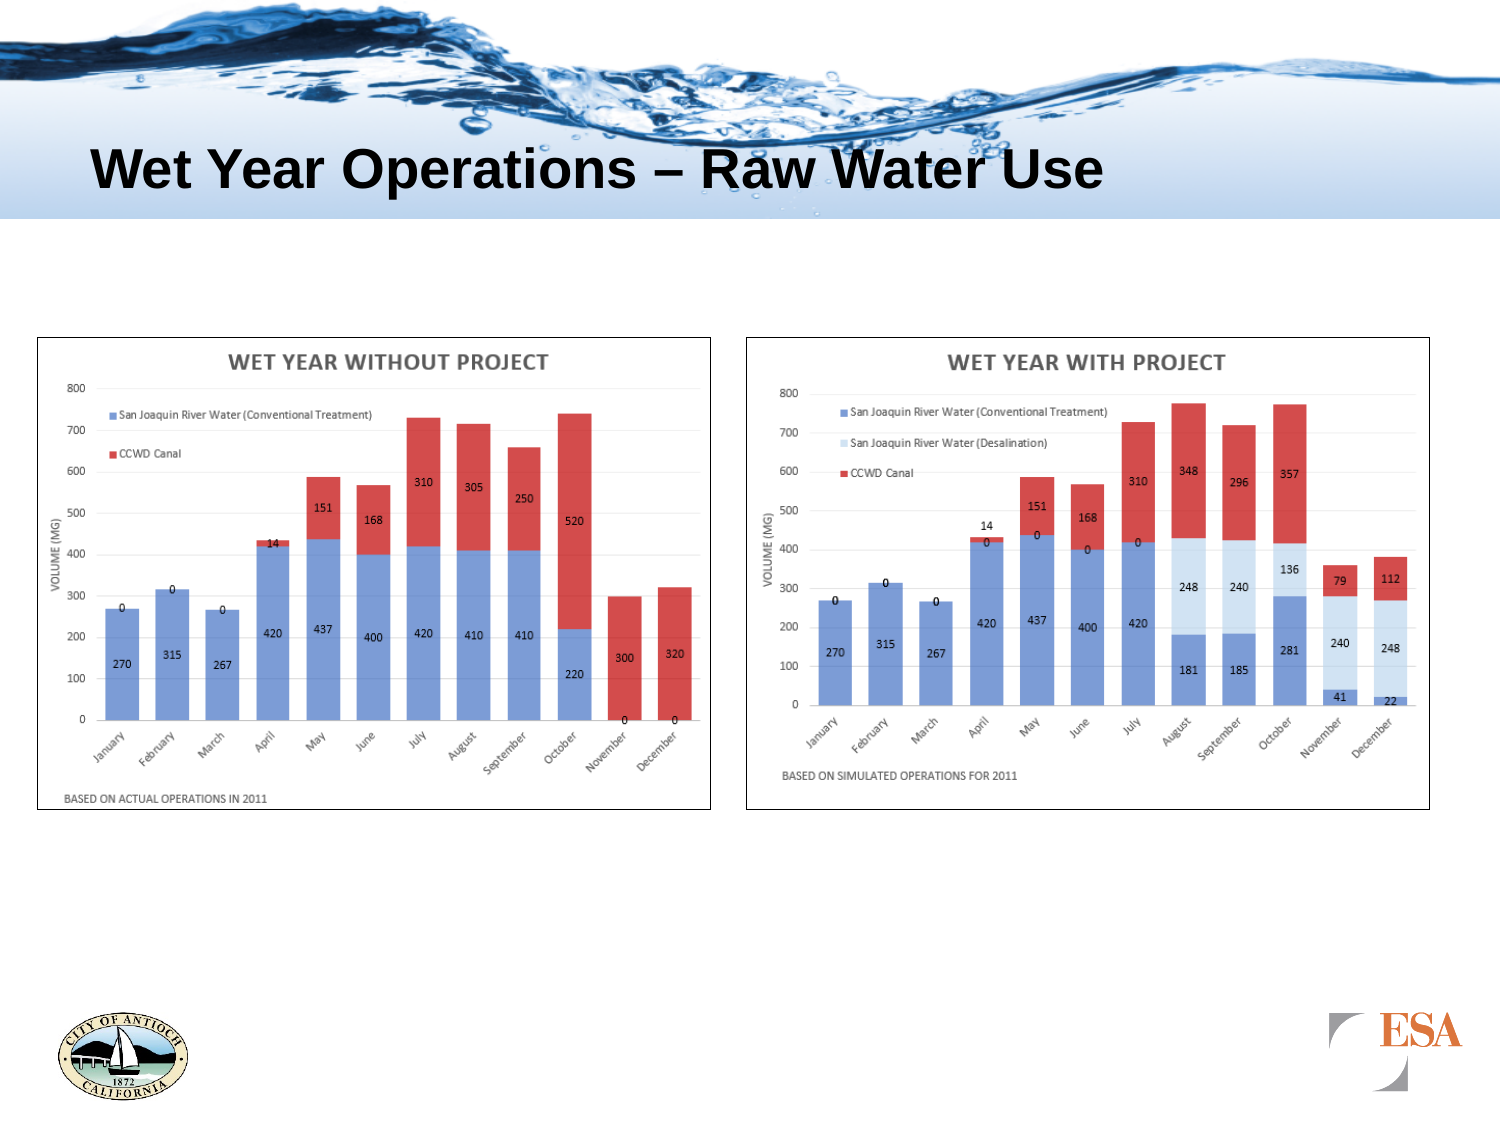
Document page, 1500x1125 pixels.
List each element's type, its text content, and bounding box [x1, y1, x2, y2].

title Wet Year Operations – Raw Water Use [75, 125, 1425, 208]
picture [0, 0, 1500, 219]
picture [58, 1012, 188, 1101]
picture [746, 337, 1430, 811]
picture [37, 337, 712, 811]
